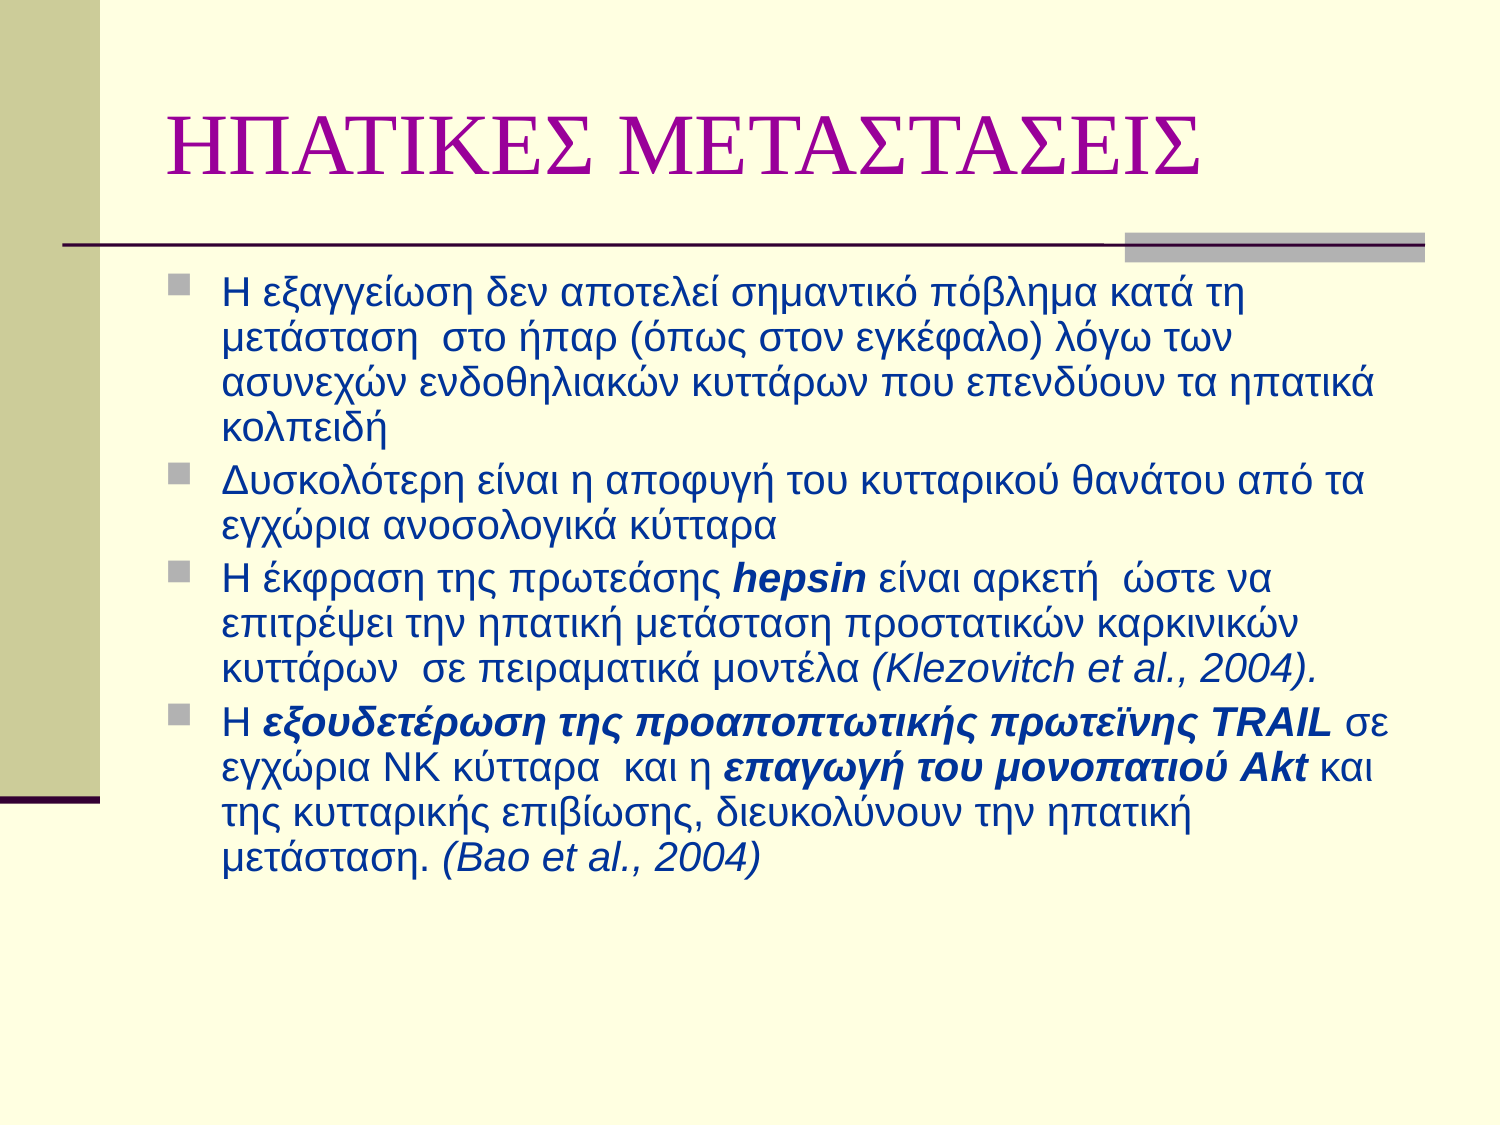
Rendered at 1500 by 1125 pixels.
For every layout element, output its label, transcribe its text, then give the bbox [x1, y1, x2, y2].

title ΗΠΑΤΙΚΕΣ ΜΕΤΑΣΤΑΣΕΙΣ [149, 45, 1426, 234]
list Η εξαγγείωση δεν αποτελεί σημαντικό πόβλημα κατά τη μετάσταση στο ήπαρ (όπως στον εγκέφαλο) λόγω των ασυνεχών ενδοθηλιακών κυττάρων που επενδύουν τα ηπατικά κολπειδή Δυσκολότερη είναι η αποφυγή του κυτταρικού θανάτου από τα εγχώρια ανοσολογικά κύτταρα Η έκφραση της πρωτεάσης hepsin είναι αρκετή ώστε να επιτρέψει την ηπατική μετάσταση προστατικών καρκινικών κυττάρων σε πειραματικά μοντέλα (Klezovitch et al., 2004). Η εξουδετέρωση της προαποπτωτικής πρωτεϊνης ΤRAIL σε εγχώρια NK κύτταρα και η επαγωγή του μονοπατιού Akt και της κυτταρικής επιβίωσης, διευκολύνουν την ηπατική μετάσταση. (Bao et al., 2004) [149, 262, 1426, 1006]
